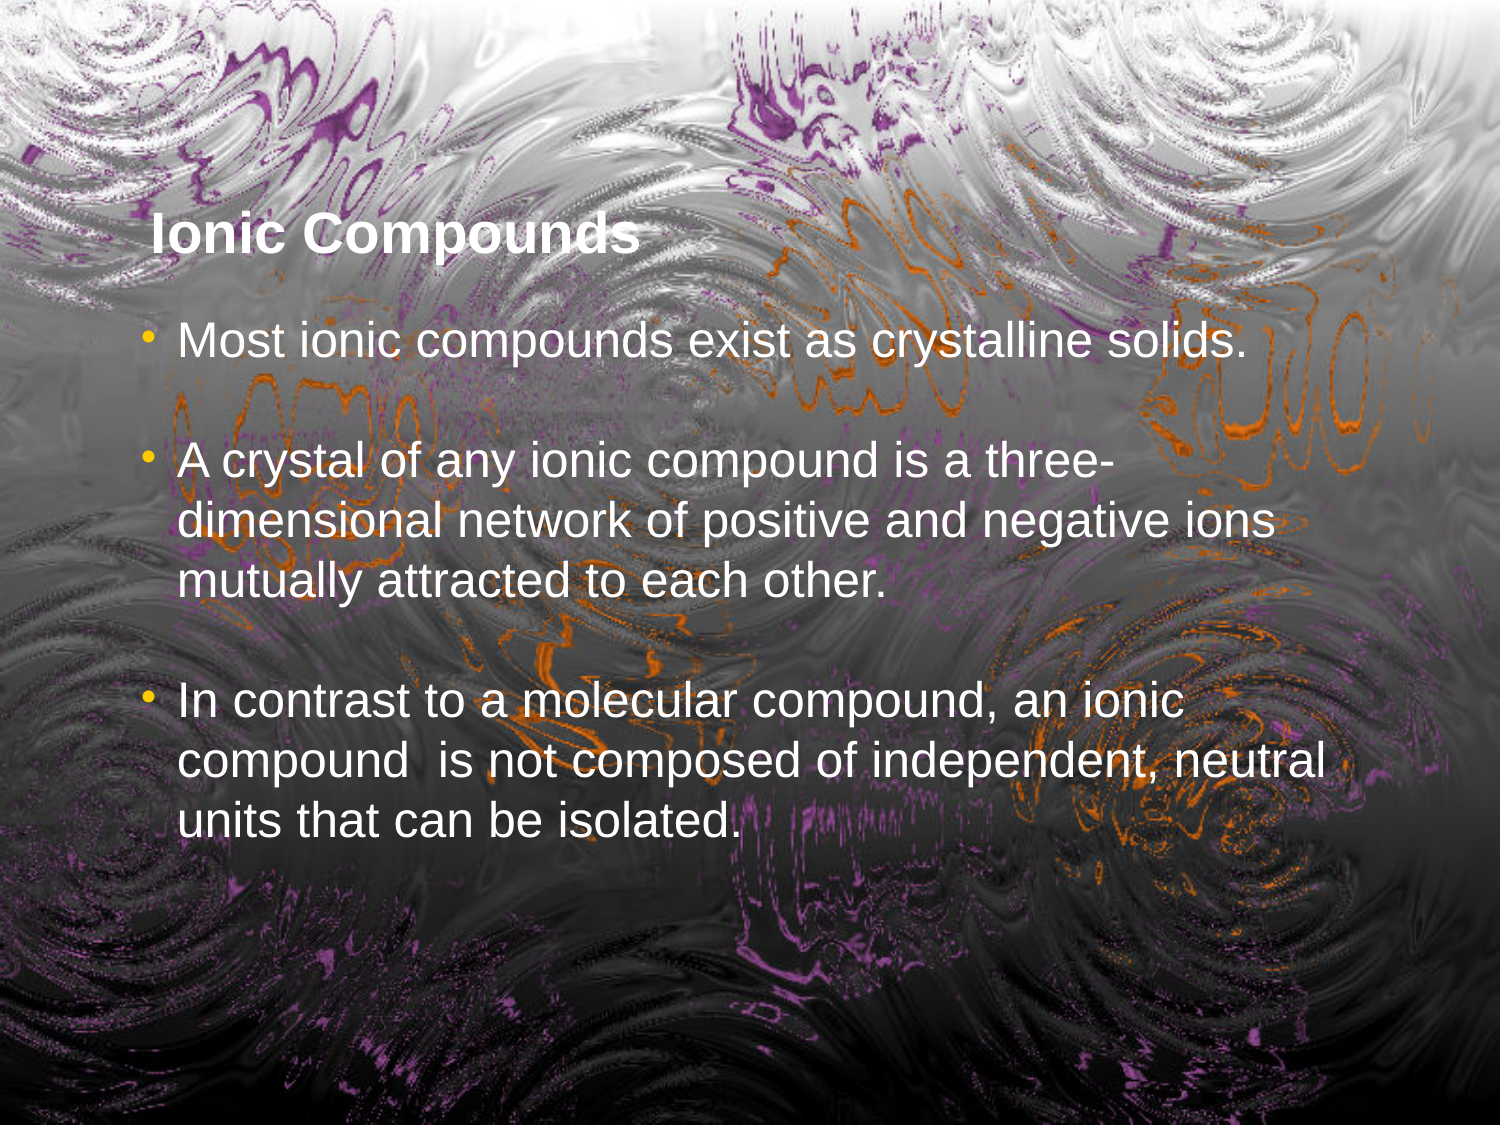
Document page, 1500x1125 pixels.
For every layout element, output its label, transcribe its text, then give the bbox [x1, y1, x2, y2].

text_box Ionic Compounds [135, 187, 1400, 272]
text_box Most ionic compounds exist as crystalline solids. A crystal of any ionic compound is a three-dimensional network of positive and negative ions mutually attracted to each other. In contrast to a molecular compound, an ionic compound is not composed of independent, neutral units that can be isolated. [125, 299, 1390, 915]
picture [0, 0, 1500, 1125]
